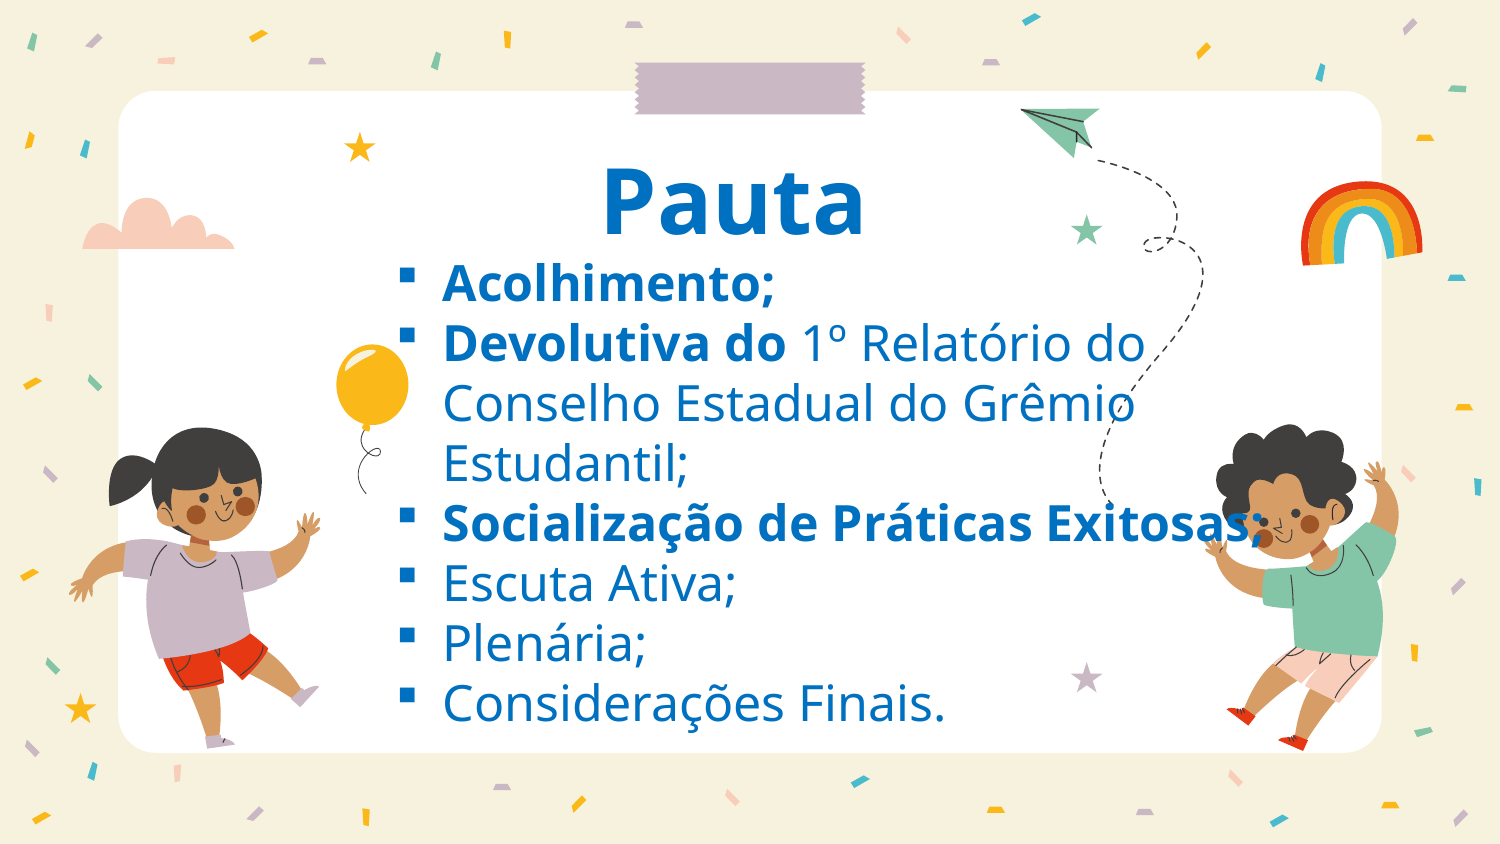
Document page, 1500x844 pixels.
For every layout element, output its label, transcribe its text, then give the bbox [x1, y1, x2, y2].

text_box [82, 197, 235, 249]
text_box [1285, 180, 1429, 266]
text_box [1005, 84, 1234, 508]
text_box Acolhimento; Devolutiva do 1º Relatório do Conselho Estadual do Grêmio Estudantil; Socialização de Práticas Exitosas; Escuta Ativa; Plenária; Considerações Finais. [381, 244, 1281, 739]
text_box [634, 62, 866, 115]
title Pauta [396, 0, 1072, 130]
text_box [343, 131, 1103, 693]
